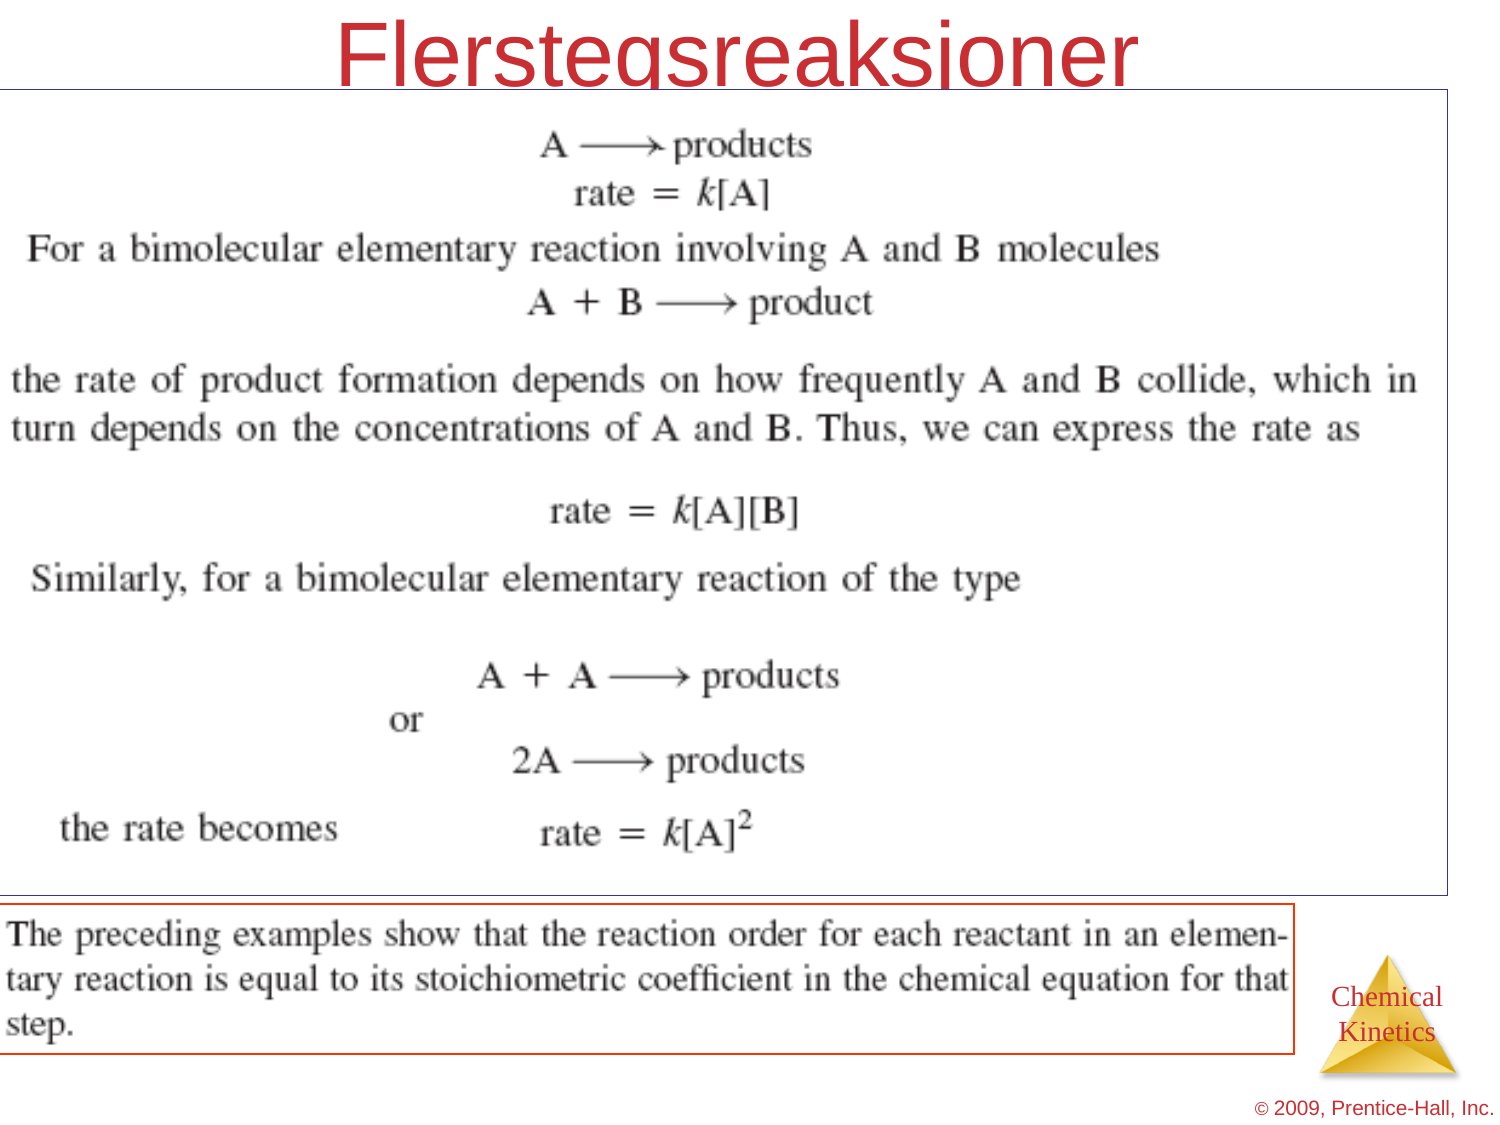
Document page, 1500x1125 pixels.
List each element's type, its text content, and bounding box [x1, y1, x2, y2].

picture [0, 89, 1447, 895]
picture [0, 904, 1294, 1054]
footer © 2009, Prentice-Hall, Inc. [1237, 1087, 1500, 1125]
picture [1275, 899, 1500, 1087]
title Flerstegsreaksjoner [100, 0, 1376, 88]
